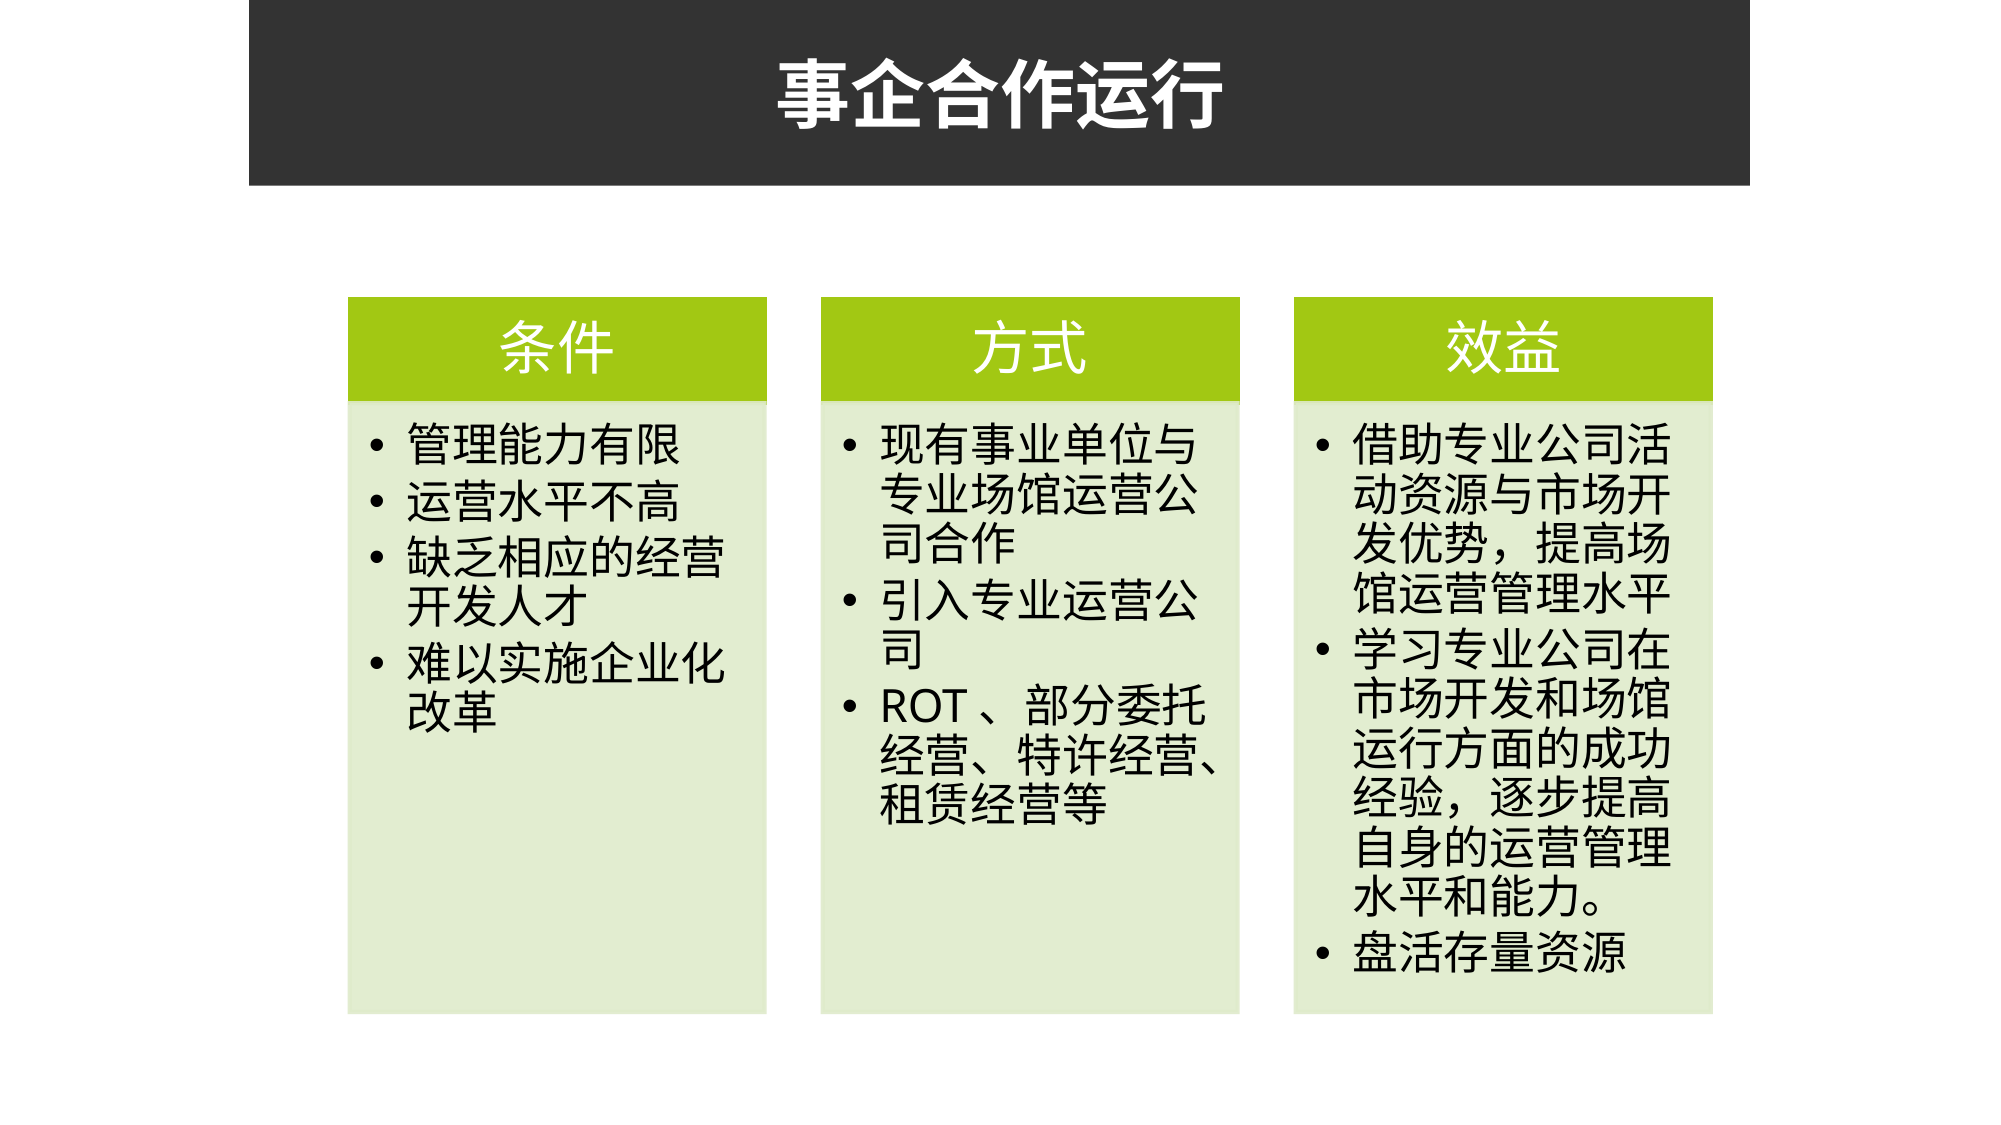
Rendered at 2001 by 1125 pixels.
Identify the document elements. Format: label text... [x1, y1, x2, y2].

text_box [349, 271, 1712, 1041]
title 事企合作运行 [248, 0, 1751, 186]
